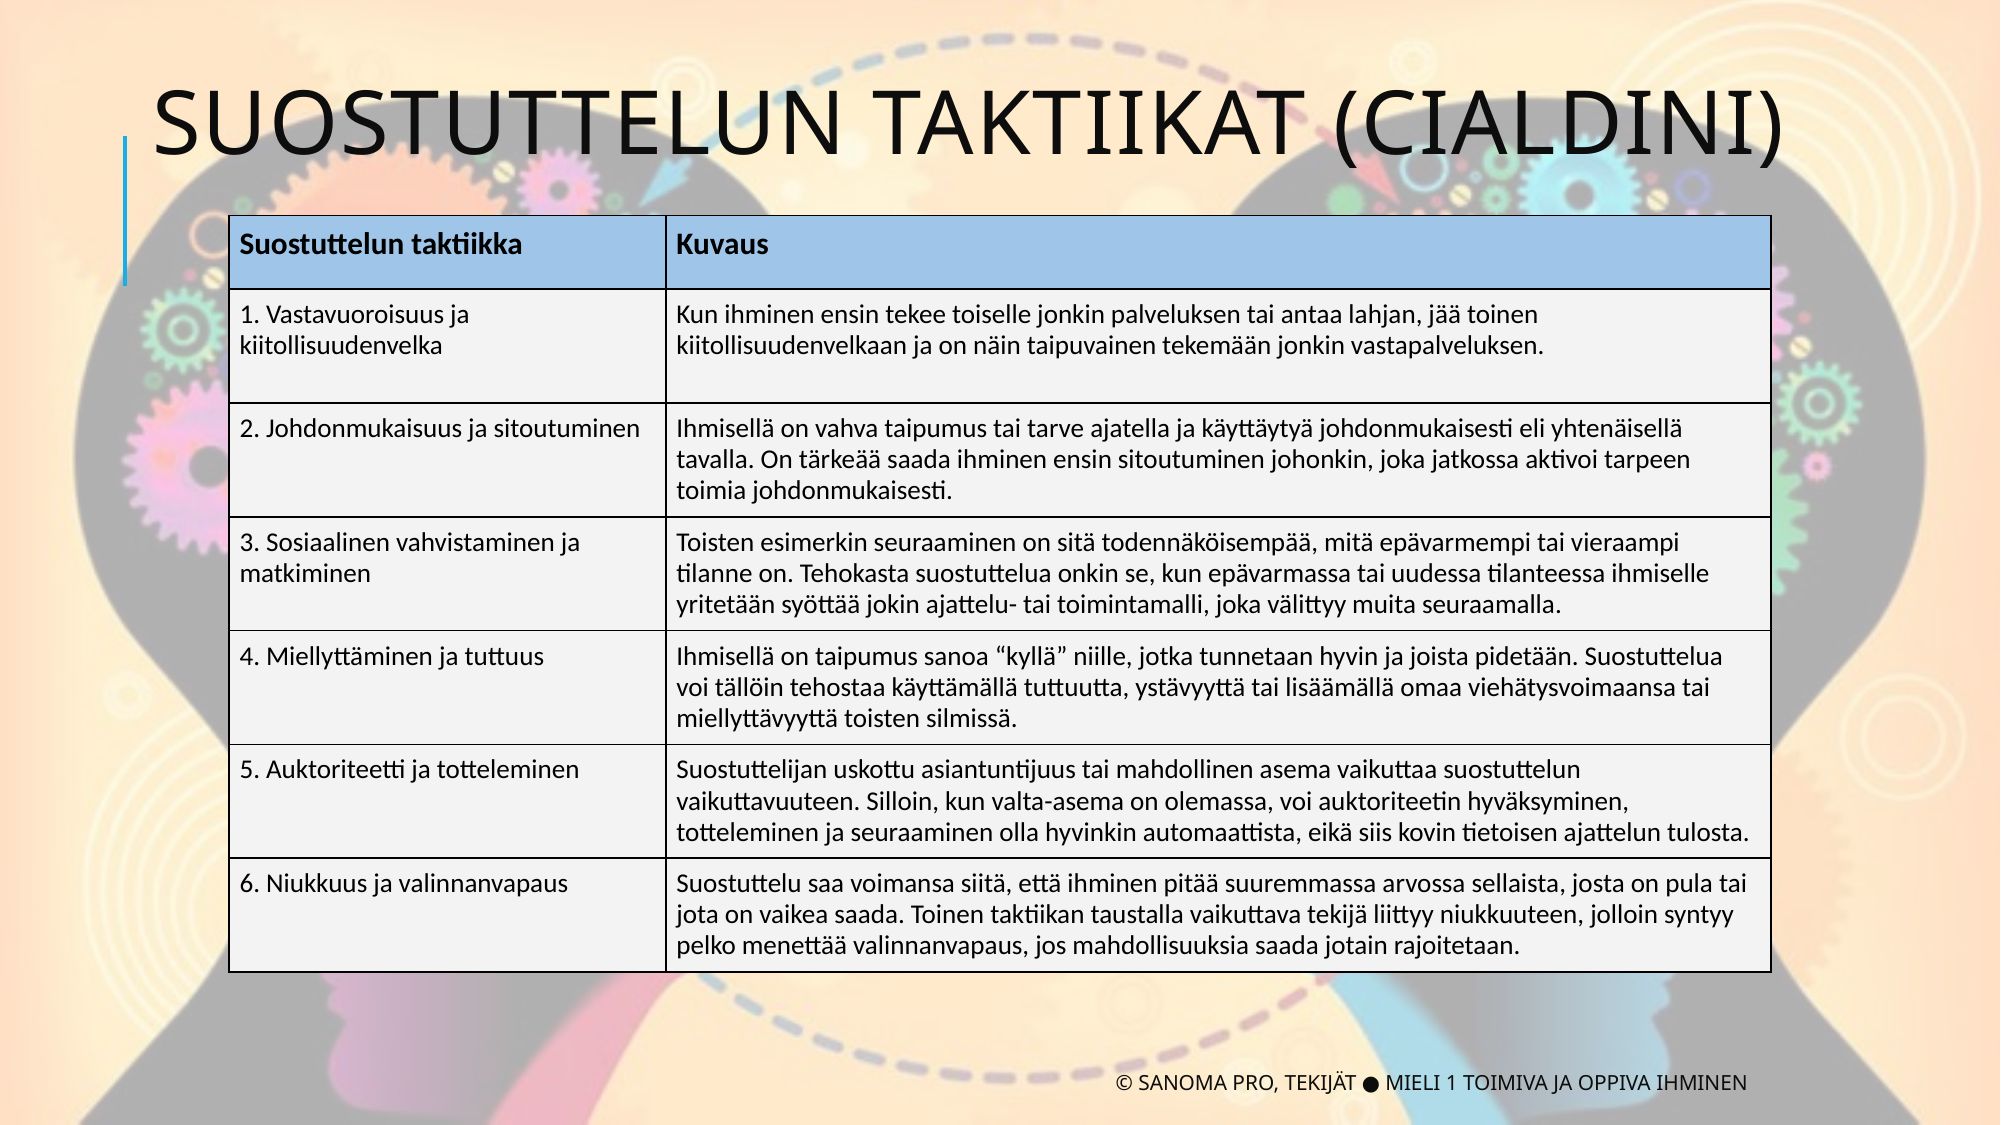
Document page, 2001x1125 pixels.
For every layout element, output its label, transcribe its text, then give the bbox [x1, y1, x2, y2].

table_cell Kun ihminen ensin tekee toiselle jonkin palveluksen tai antaa lahjan, jää toinen kiitollisuudenvelkaan ja on näin taipuvainen tekemään jonkin vastapalveluksen. [667, 290, 1770, 402]
table_cell 4. Miellyttäminen ja tuttuus [230, 631, 665, 744]
table_header Kuvaus [667, 216, 1770, 288]
table_cell 5. Auktoriteetti ja totteleminen [230, 745, 665, 857]
table_cell Ihmisellä on vahva taipumus tai tarve ajatella ja käyttäytyä johdonmukaisesti eli yhtenäisellä tavalla. On tärkeää saada ihminen ensin sitoutuminen johonkin, joka jatkossa aktivoi tarpeen toimia johdonmukaisesti. [667, 404, 1770, 516]
table_cell Suostuttelijan uskottu asiantuntijuus tai mahdollinen asema vaikuttaa suostuttelun vaikuttavuuteen. Silloin, kun valta-asema on olemassa, voi auktoriteetin hyväksyminen, totteleminen ja seuraaminen olla hyvinkin automaattista, eikä siis kovin tietoisen ajattelun tulosta. [667, 745, 1770, 857]
table_cell Toisten esimerkin seuraaminen on sitä todennäköisempää, mitä epävarmempi tai vieraampi tilanne on. Tehokasta suostuttelua onkin se, kun epävarmassa tai uudessa tilanteessa ihmiselle yritetään syöttää jokin ajattelu- tai toimintamalli, joka välittyy muita seuraamalla. [667, 518, 1770, 630]
table_cell 1. Vastavuoroisuus ja kiitollisuudenvelka [230, 290, 665, 402]
table_cell Ihmisellä on taipumus sanoa “kyllä” niille, jotka tunnetaan hyvin ja joista pidetään. Suostuttelua voi tällöin tehostaa käyttämällä tuttuutta, ystävyyttä tai lisäämällä omaa viehätysvoimaansa tai miellyttävyyttä toisten silmissä. [667, 631, 1770, 744]
table_cell 6. Niukkuus ja valinnanvapaus [230, 859, 665, 971]
table_cell 3. Sosiaalinen vahvistaminen ja matkiminen [230, 518, 665, 630]
footer © Sanoma Pro, Tekijät ● Mieli 1 Toimiva ja oppiva ihminen [794, 1061, 1763, 1107]
table_cell Suostuttelu saa voimansa siitä, että ihminen pitää suuremmassa arvossa sellaista, josta on pula tai jota on vaikea saada. Toinen taktiikan taustalla vaikuttava tekijä liittyy niukkuuteen, jolloin syntyy pelko menettää valinnanvapaus, jos mahdollisuuksia saada jotain rajoitetaan. [667, 859, 1770, 971]
table_cell 2. Johdonmukaisuus ja sitoutuminen [230, 404, 665, 516]
title Suostuttelun taktiikat (Cialdini) [137, 35, 1863, 216]
table_header Suostuttelun taktiikka [230, 216, 665, 288]
